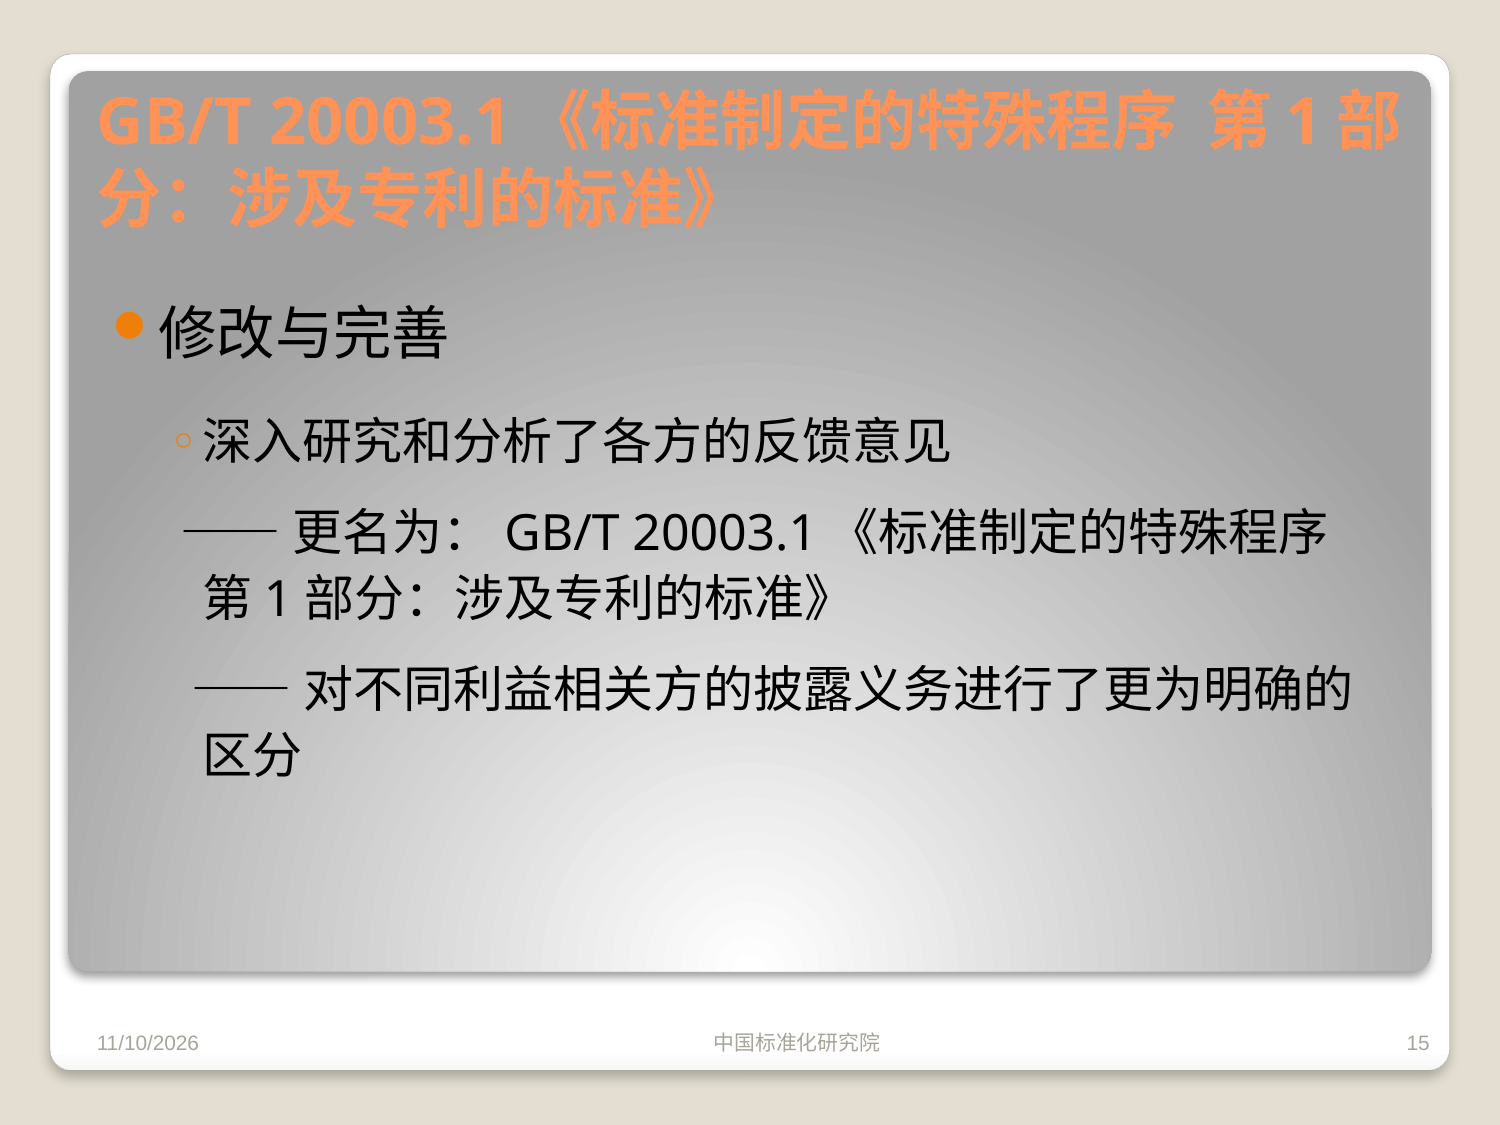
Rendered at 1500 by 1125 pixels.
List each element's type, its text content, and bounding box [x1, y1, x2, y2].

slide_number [82, 1002, 457, 1063]
footer 中国标准化研究院 [609, 1002, 985, 1063]
title GB/T 20003.1《标准制定的特殊程序 第1部分：涉及专利的标准》 [82, 70, 1425, 243]
list 修改与完善 深入研究和分析了各方的反馈意见 ——更名为：GB/T 20003.1《标准制定的特殊程序 第1部分：涉及专利的标准》 ——对不同利益相关方的披露义务进行了更为明确的区分 [82, 281, 1412, 973]
slide_number 15 [1369, 1002, 1445, 1063]
